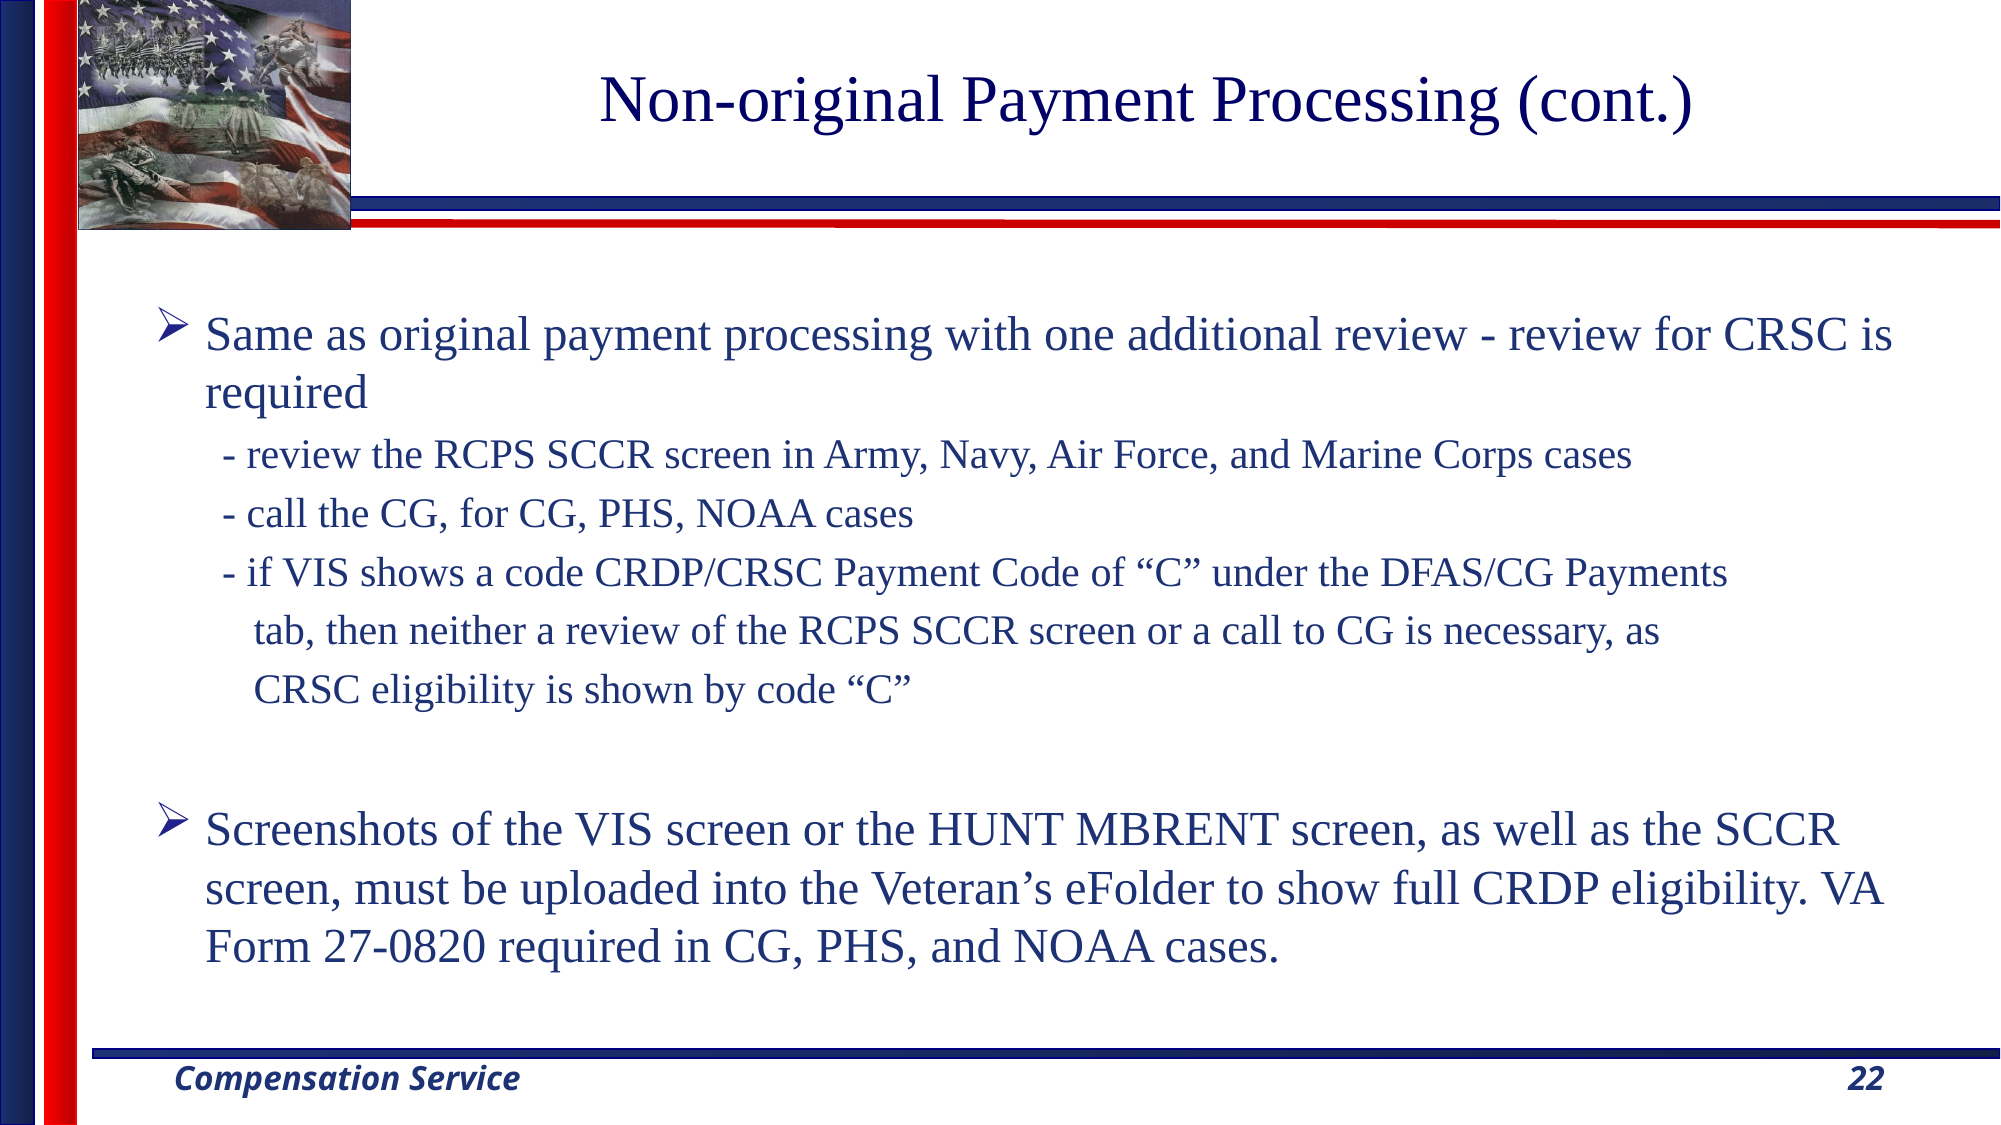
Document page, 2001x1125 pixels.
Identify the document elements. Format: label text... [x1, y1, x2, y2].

list Same as original payment processing with one additional review - review for CRSC is required - review the RCPS SCCR screen in Army, Navy, Air Force, and Marine Corps cases - call the CG, for CG, PHS, NOAA cases - if VIS shows a code CRDP/CRSC Payment Code of “C” under the DFAS/CG Payments tab, then neither a review of the RCPS SCCR screen or a call to CG is necessary, as CRSC eligibility is shown by code “C” Screenshots of the VIS screen or the HUNT MBRENT screen, as well as the SCCR screen, must be uploaded into the Veteran’s eFolder to show full CRDP eligibility. VA Form 27-0820 required in CG, PHS, and NOAA cases. [138, 293, 1935, 993]
picture [78, 0, 351, 230]
slide_number 22 [1733, 1042, 2000, 1118]
title Non-original Payment Processing (cont.) [350, 0, 1946, 190]
